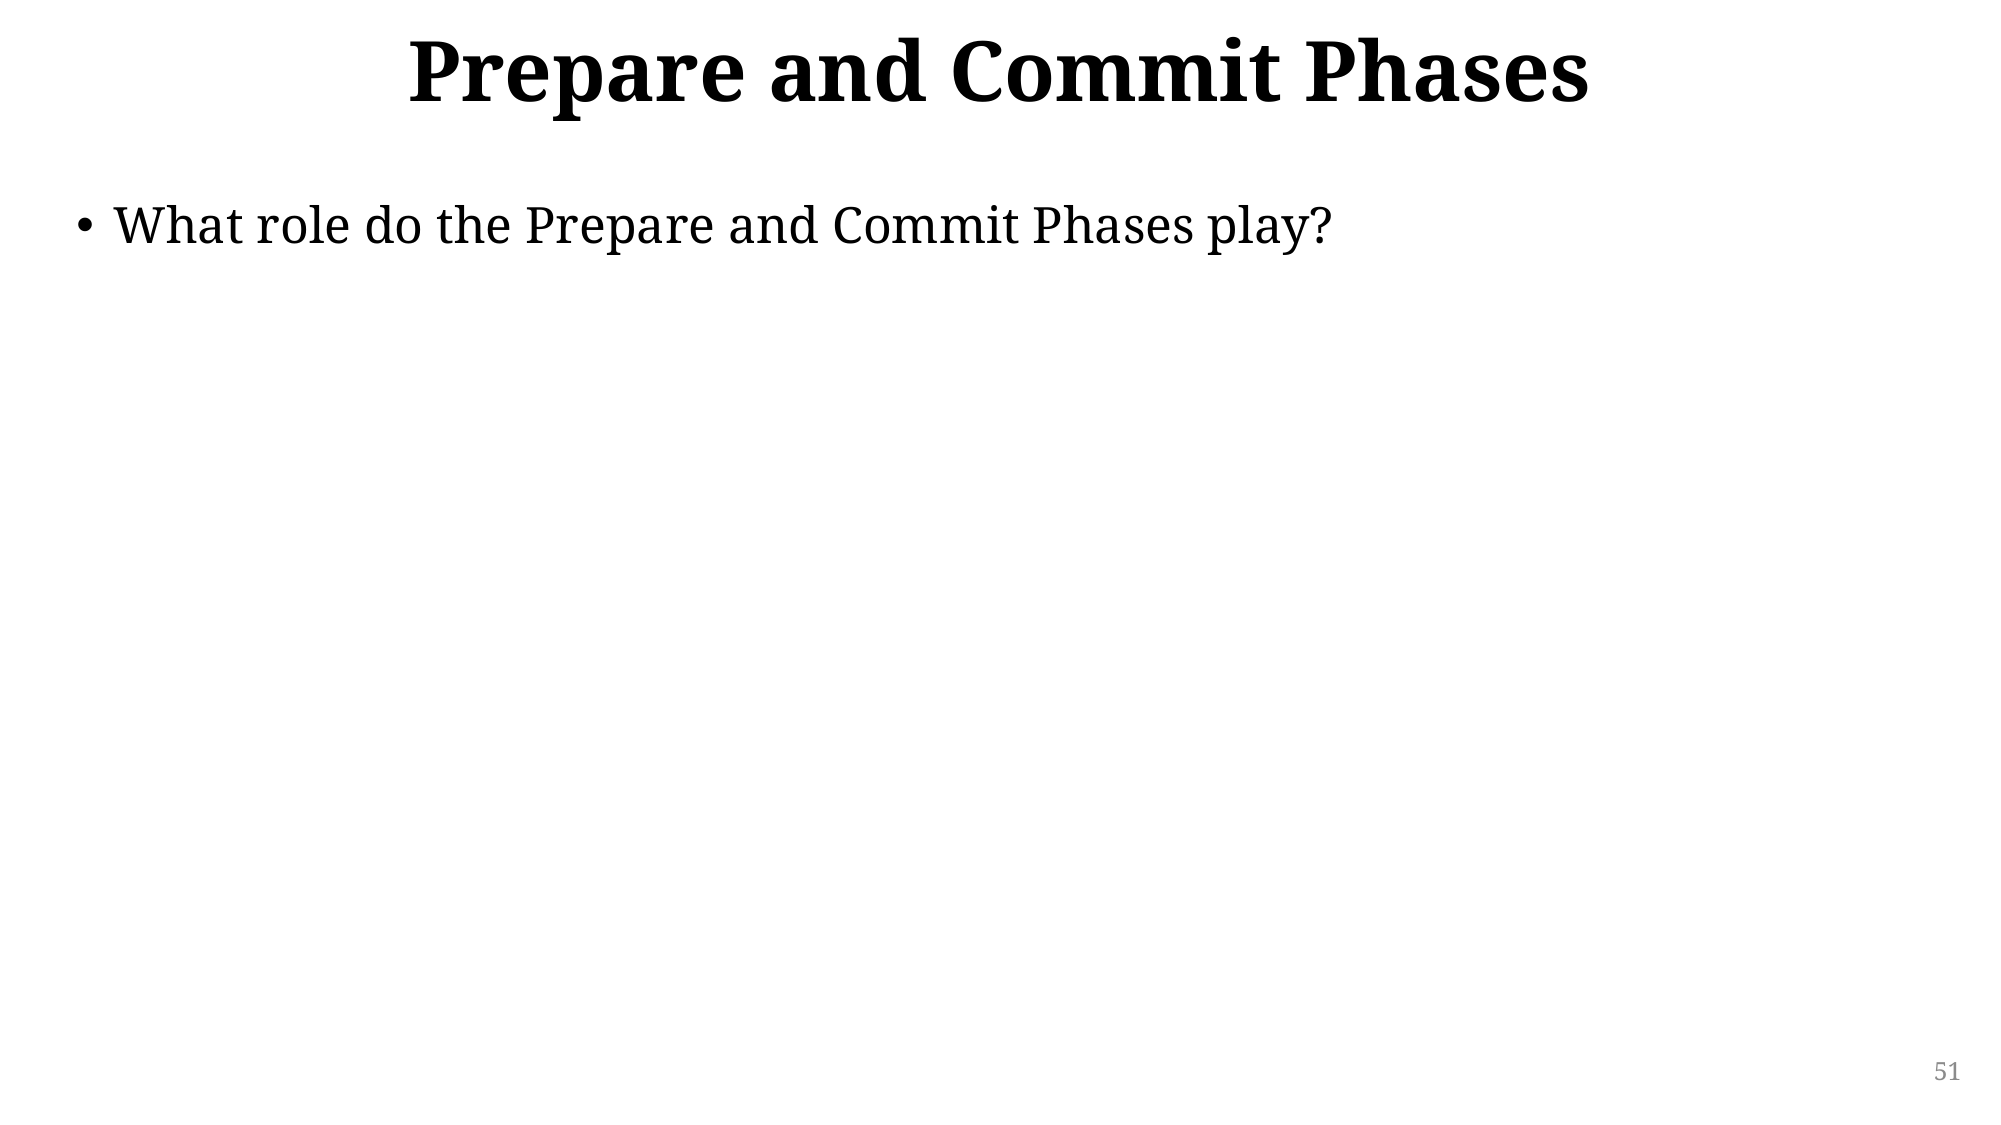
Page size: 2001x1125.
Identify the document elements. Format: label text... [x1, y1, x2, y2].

title Prepare and Commit Phases [137, 0, 1863, 149]
list What role do the Prepare and Commit Phases play? [61, 193, 2000, 1103]
